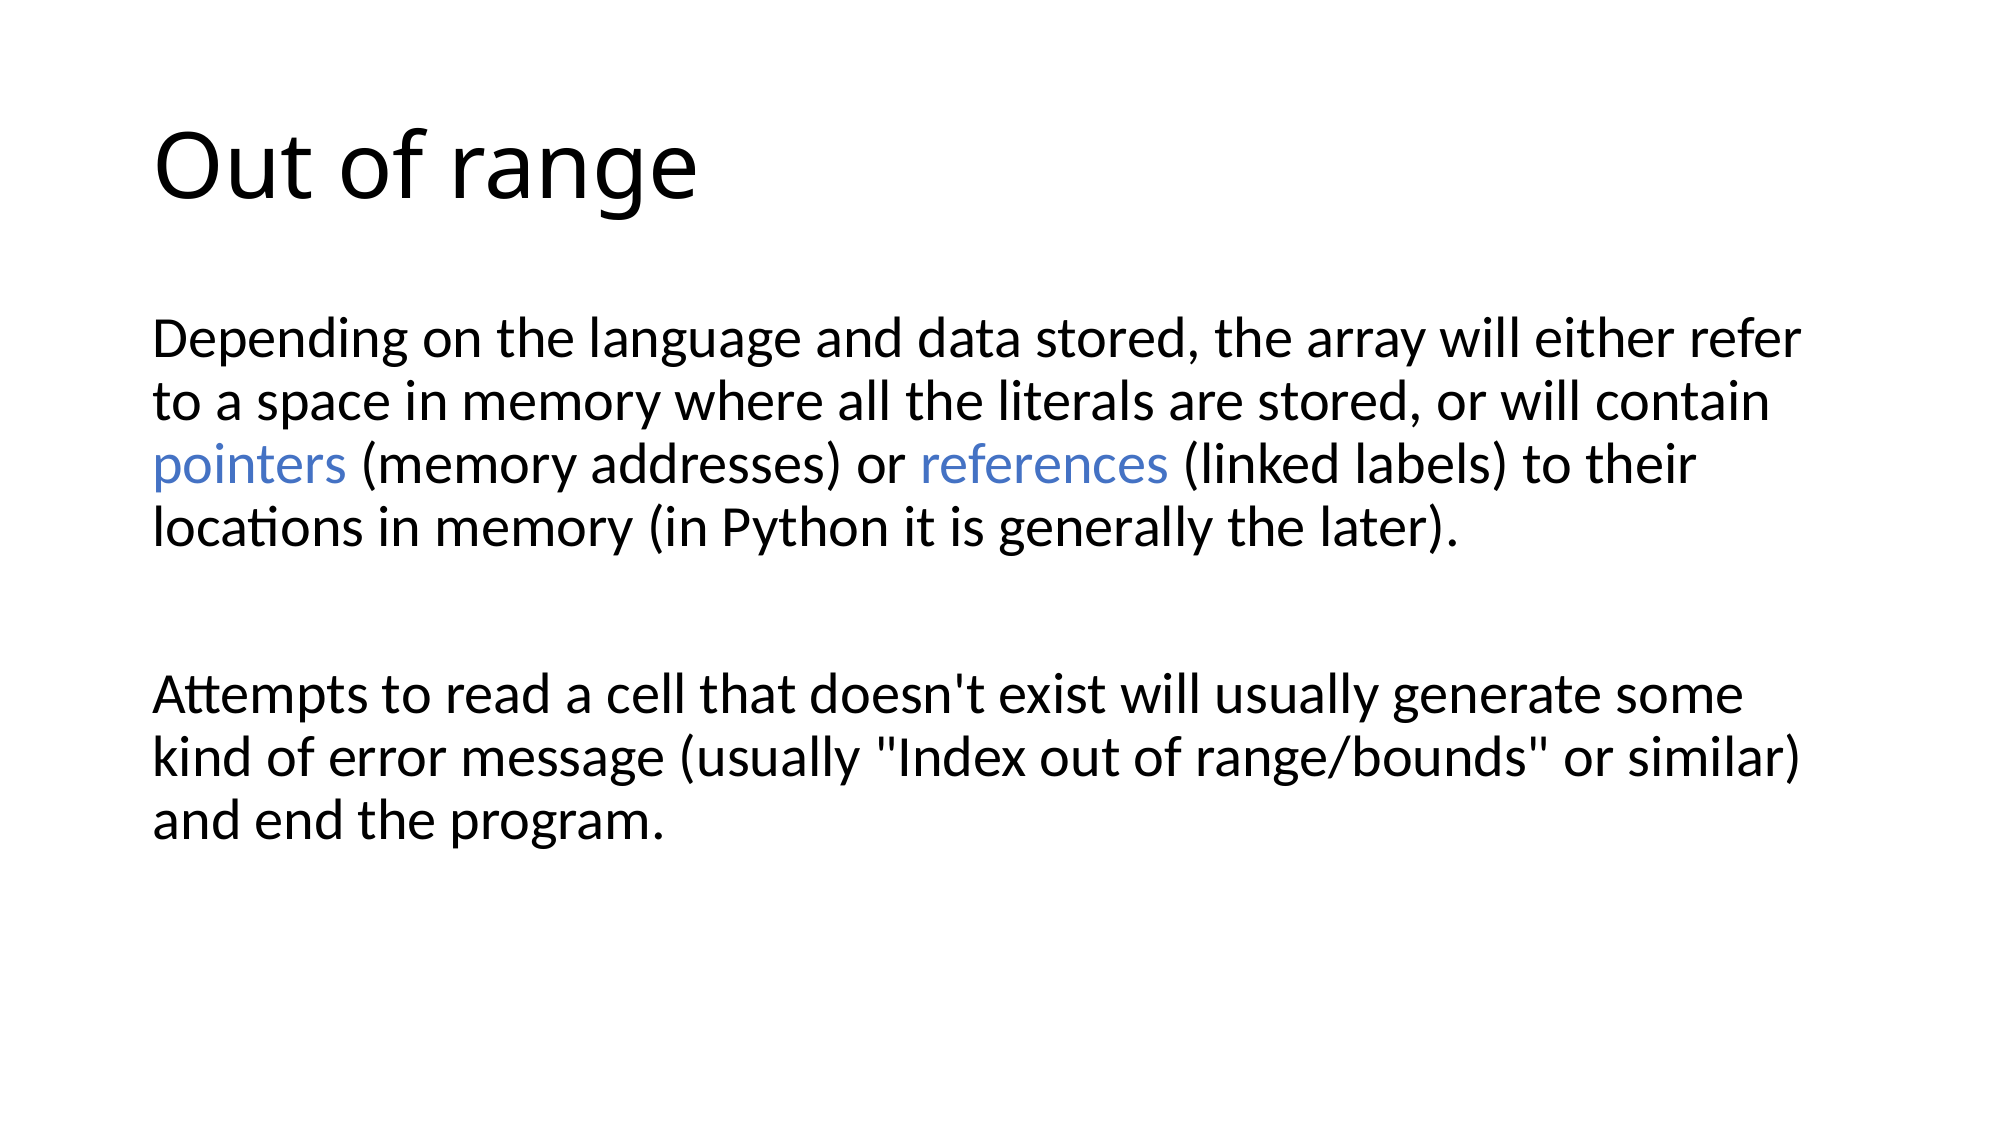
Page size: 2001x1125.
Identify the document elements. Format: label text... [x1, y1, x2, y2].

title Out of range [137, 59, 1863, 278]
list Depending on the language and data stored, the array will either refer to a space in memory where all the literals are stored, or will contain pointers (memory addresses) or references (linked labels) to their locations in memory (in Python it is generally the later). Attempts to read a cell that doesn't exist will usually generate some kind of error message (usually "Index out of range/bounds" or similar) and end the program. [137, 299, 1863, 1014]
